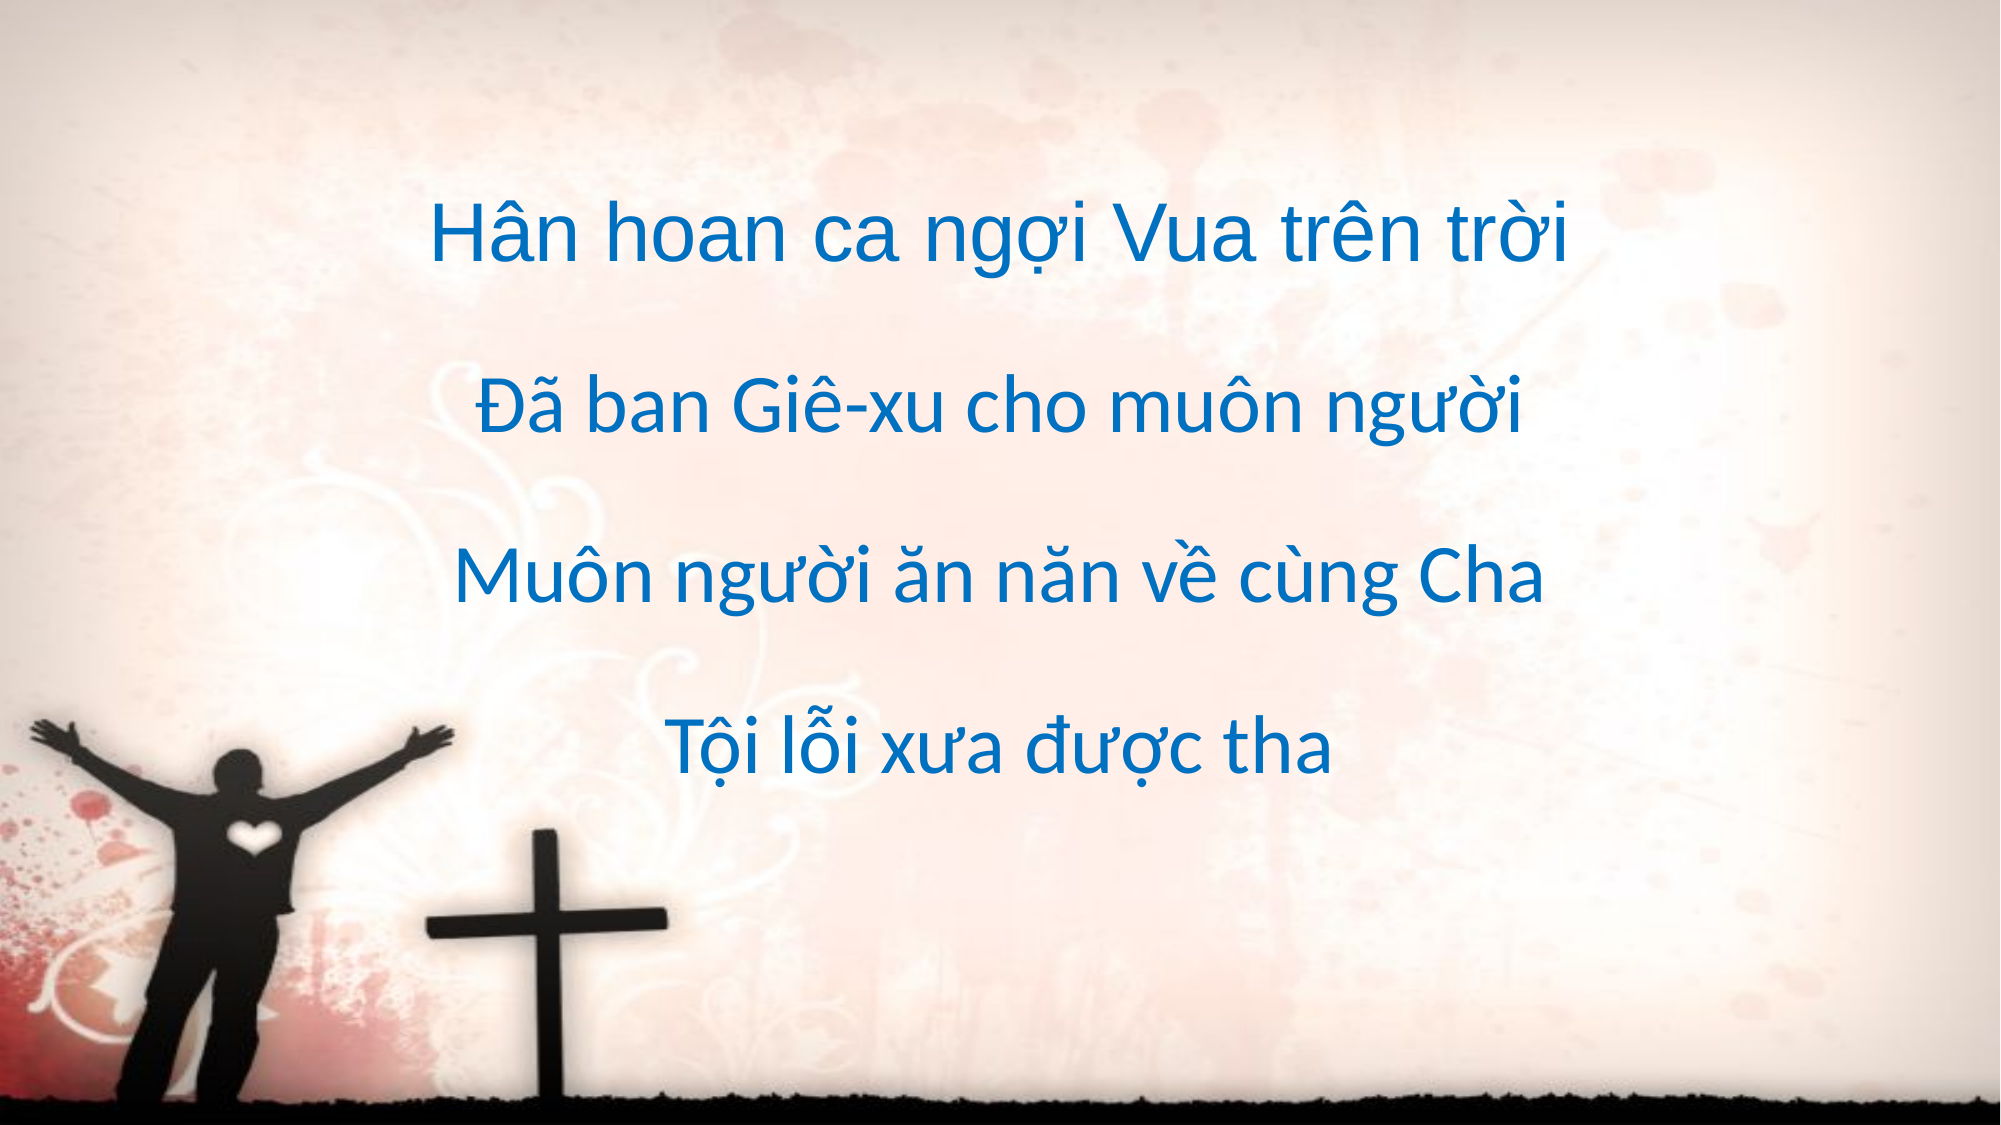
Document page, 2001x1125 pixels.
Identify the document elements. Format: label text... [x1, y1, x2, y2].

list Hân hoan ca ngợi Vua trên trời Đã ban Giê-xu cho muôn người Muôn người ăn năn về cùng Cha Tội lỗi xưa được tha [0, 0, 2000, 1125]
